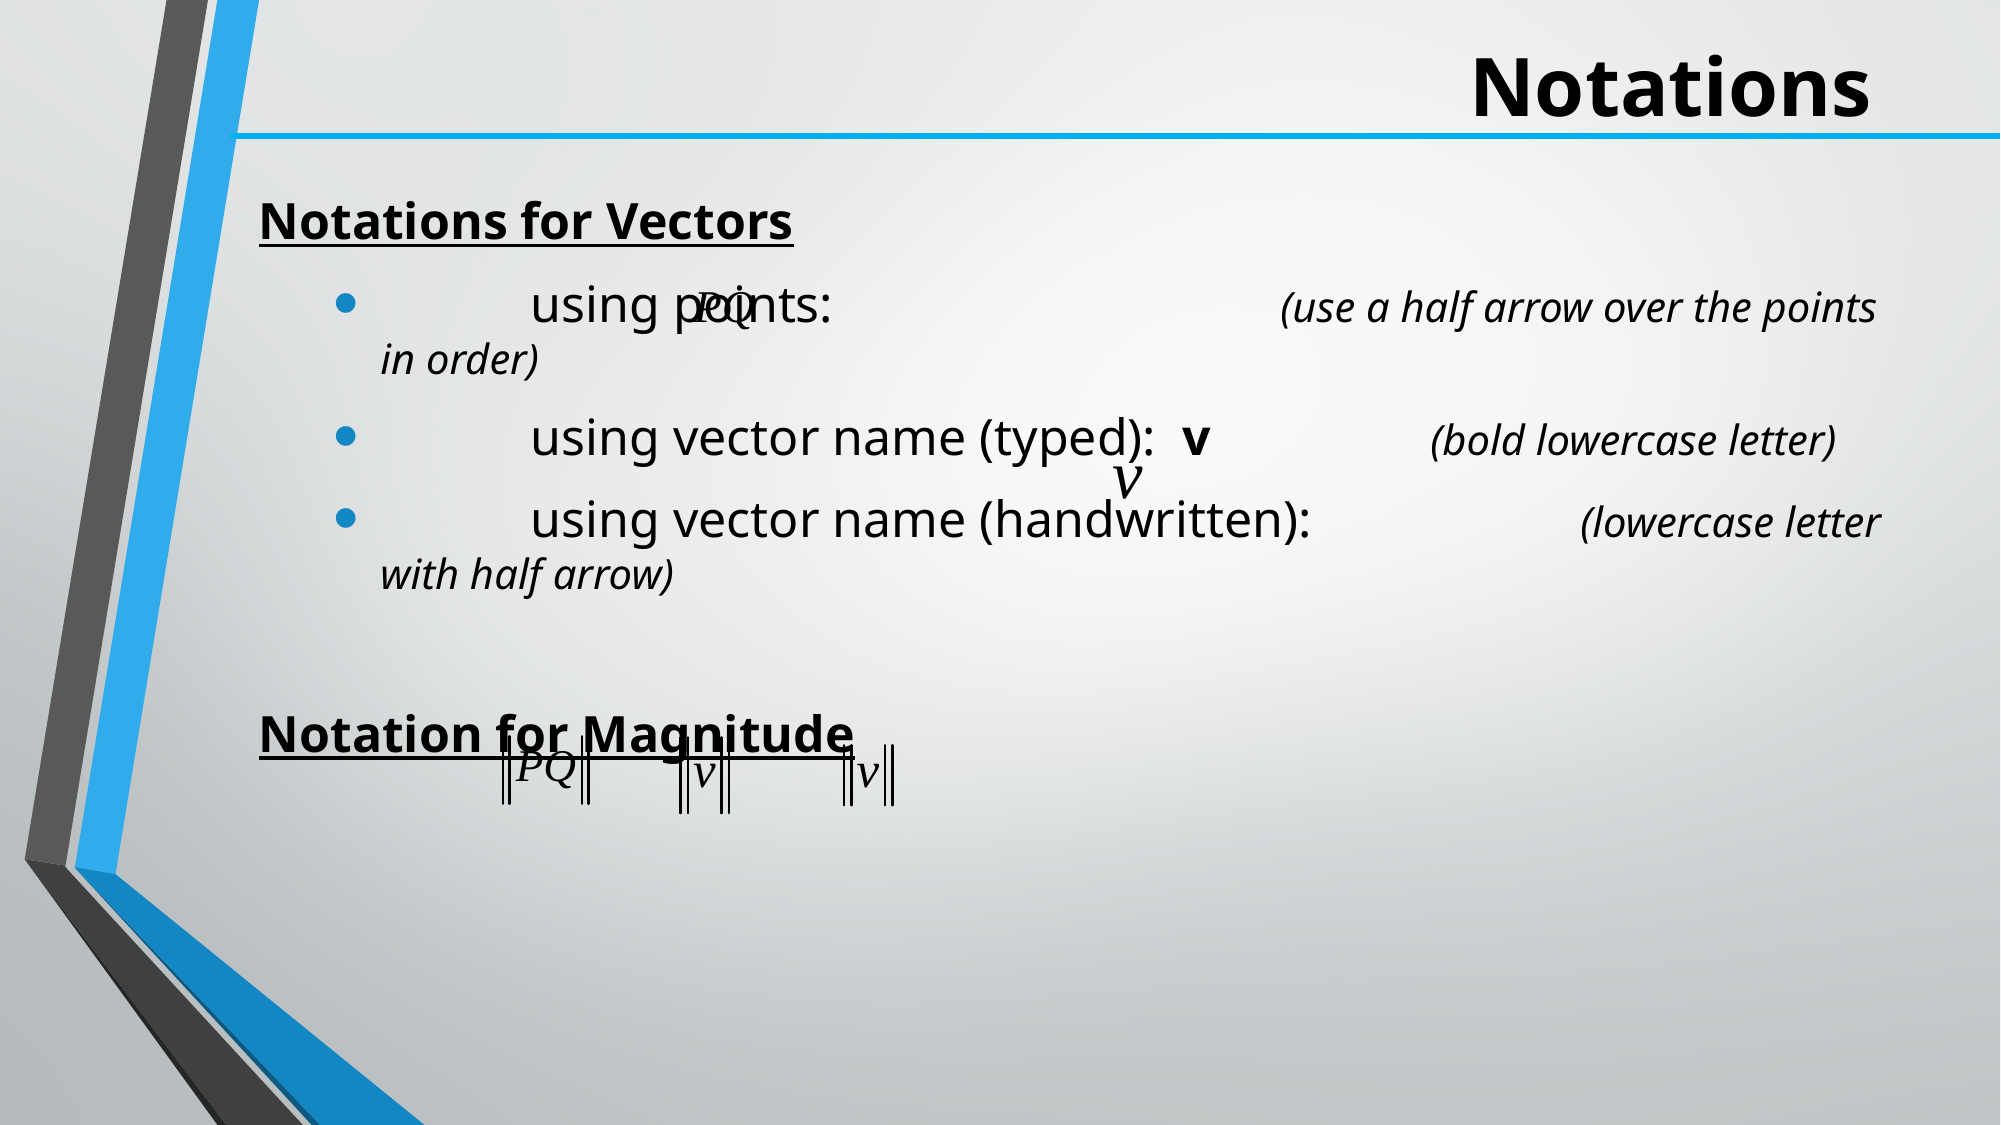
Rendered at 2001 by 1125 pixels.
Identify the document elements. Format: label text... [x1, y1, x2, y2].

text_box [834, 732, 907, 818]
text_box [670, 728, 744, 823]
title Notations [243, 27, 1887, 133]
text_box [685, 273, 766, 343]
list Notations for Vectors using points: (use a half arrow over the points in order) using vector name (typed): v (bold lowercase letter) using vector name (handwritten): (lowercase letter with half arrow) Notation for Magnitude [243, 182, 1928, 950]
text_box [1102, 424, 1155, 517]
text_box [493, 728, 601, 812]
